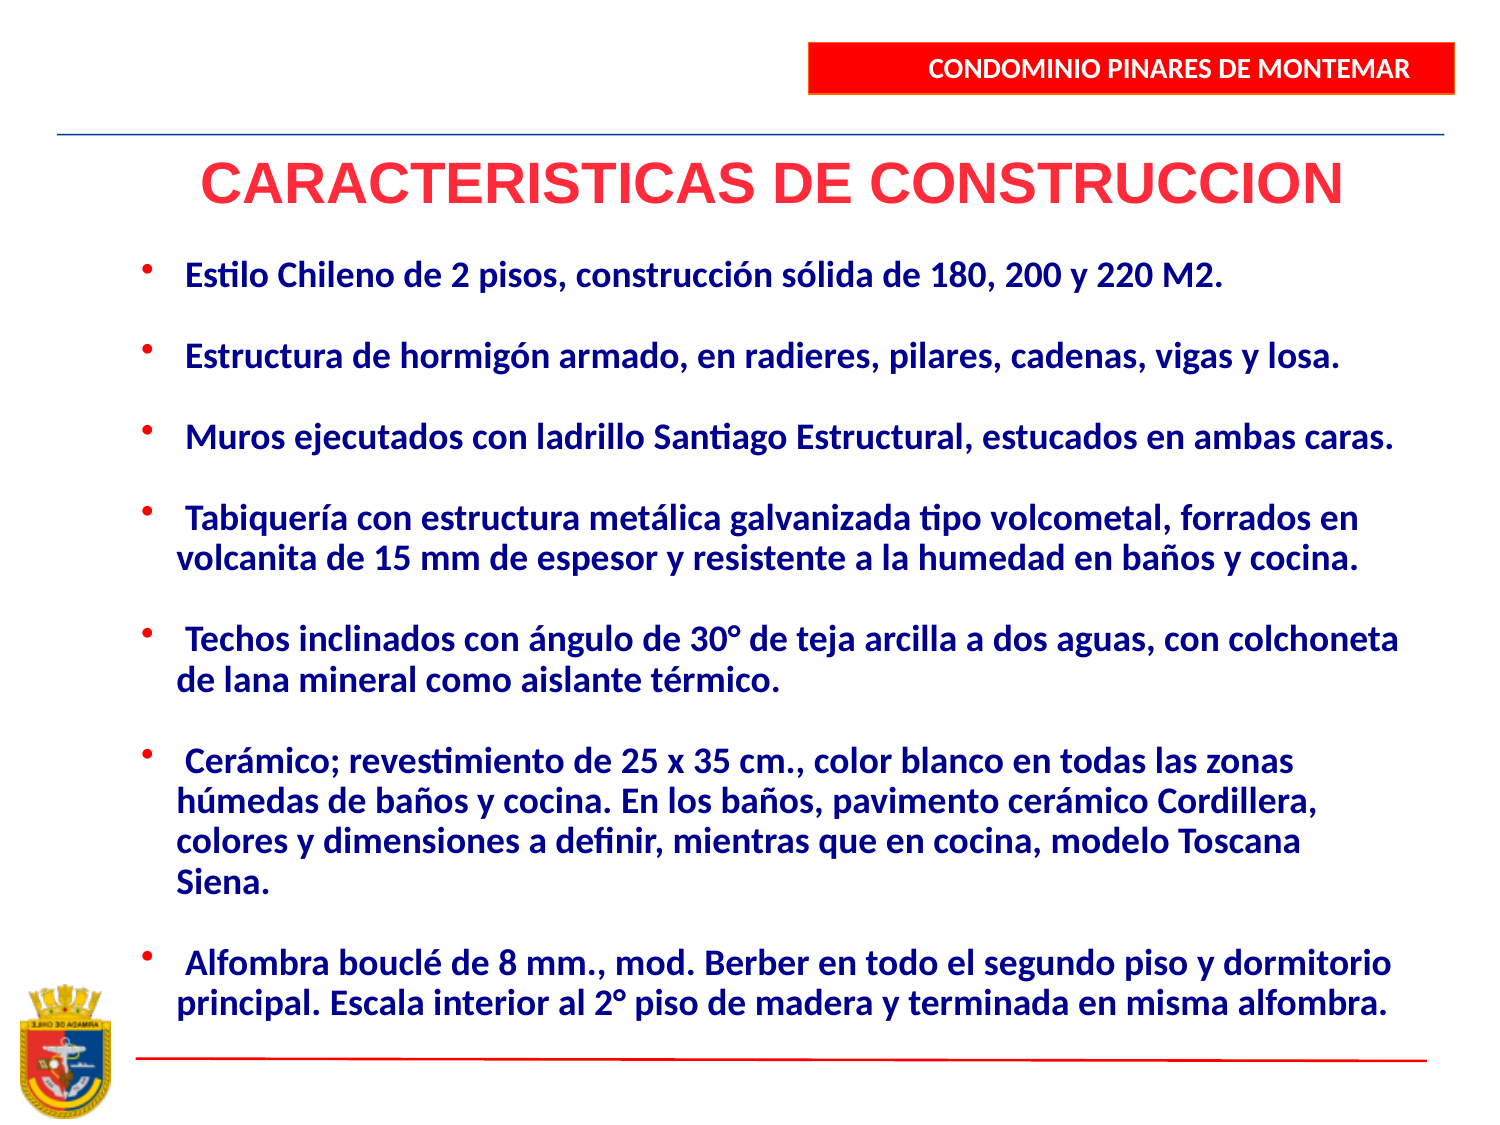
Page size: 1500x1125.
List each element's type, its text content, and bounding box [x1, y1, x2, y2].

text_box CARACTERISTICAS DE CONSTRUCCION Estilo Chileno de 2 pisos, construcción sólida de 180, 200 y 220 M2. Estructura de hormigón armado, en radieres, pilares, cadenas, vigas y losa. Muros ejecutados con ladrillo Santiago Estructural, estucados en ambas caras. Tabiquería con estructura metálica galvanizada tipo volcometal, forrados en volcanita de 15 mm de espesor y resistente a la humedad en baños y cocina. Techos inclinados con ángulo de 30° de teja arcilla a dos aguas, con colchoneta de lana mineral como aislante térmico. Cerámico; revestimiento de 25 x 35 cm., color blanco en todas las zonas húmedas de baños y cocina. En los baños, pavimento cerámico Cordillera, colores y dimensiones a definir, mientras que en cocina, modelo Toscana Siena. Alfombra bouclé de 8 mm., mod. Berber en todo el segundo piso y dormitorio principal. Escala interior al 2° piso de madera y terminada en misma alfombra. [126, 138, 1419, 1072]
text_box [808, 42, 1455, 95]
text_box CONDOMINIO PINARES DE MONTEMAR [913, 41, 1500, 92]
picture [19, 984, 111, 1120]
text_box [299, 13, 1500, 148]
